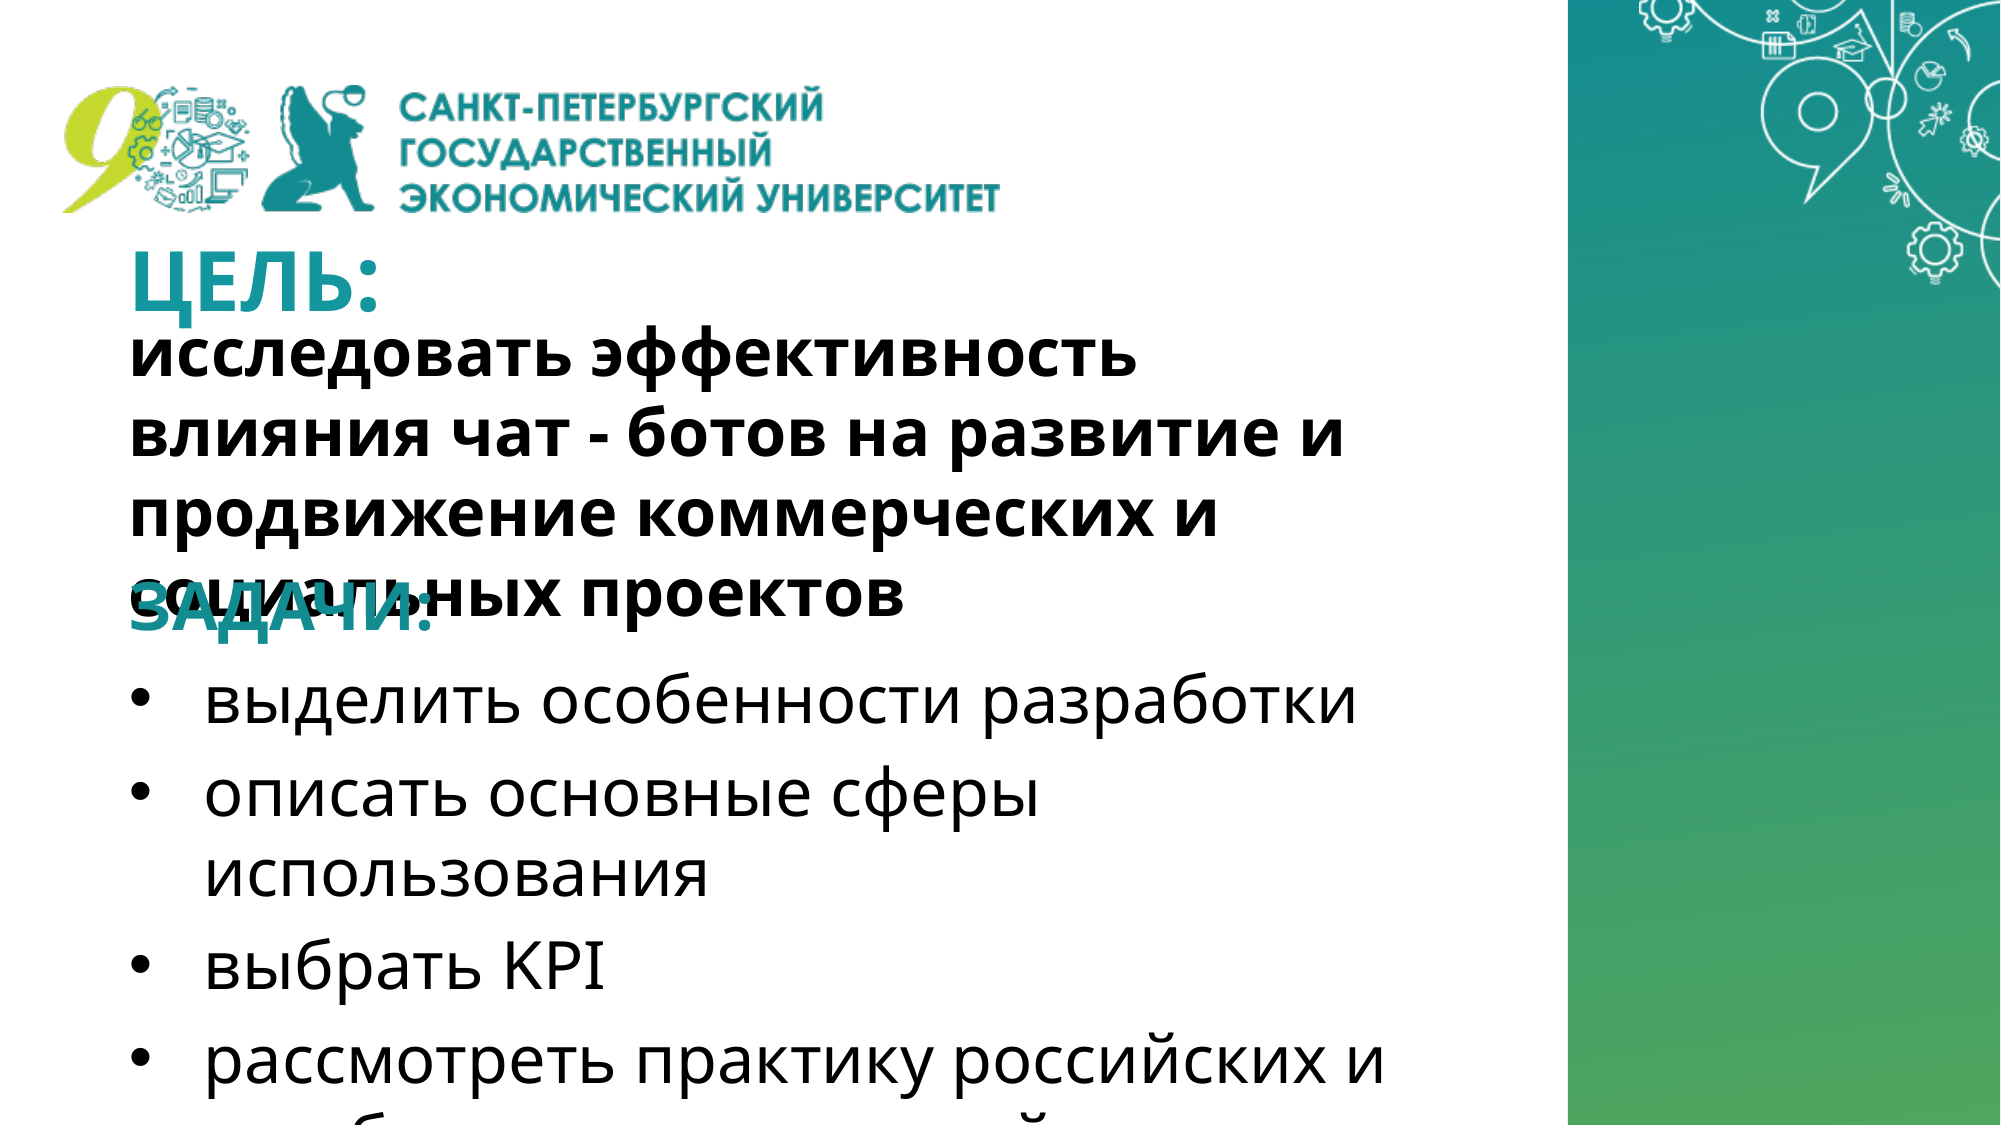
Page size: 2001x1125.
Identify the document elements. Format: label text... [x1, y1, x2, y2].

picture [62, 85, 1001, 213]
text_box Цель: [114, 225, 587, 343]
text_box Задачи: выделить особенности разработки описать основные сферы использования выбрать KPI рассмотреть практику российских и зарубежных организаций [114, 555, 1568, 686]
subtitle исследовать эффективность влияния чат - ботов на развитие и продвижение коммерческих и социальных проектов [114, 302, 1414, 555]
picture [1638, 0, 2000, 299]
text_box В 5-6 [1632, 1, 2000, 311]
text_box [1566, 0, 2000, 1125]
